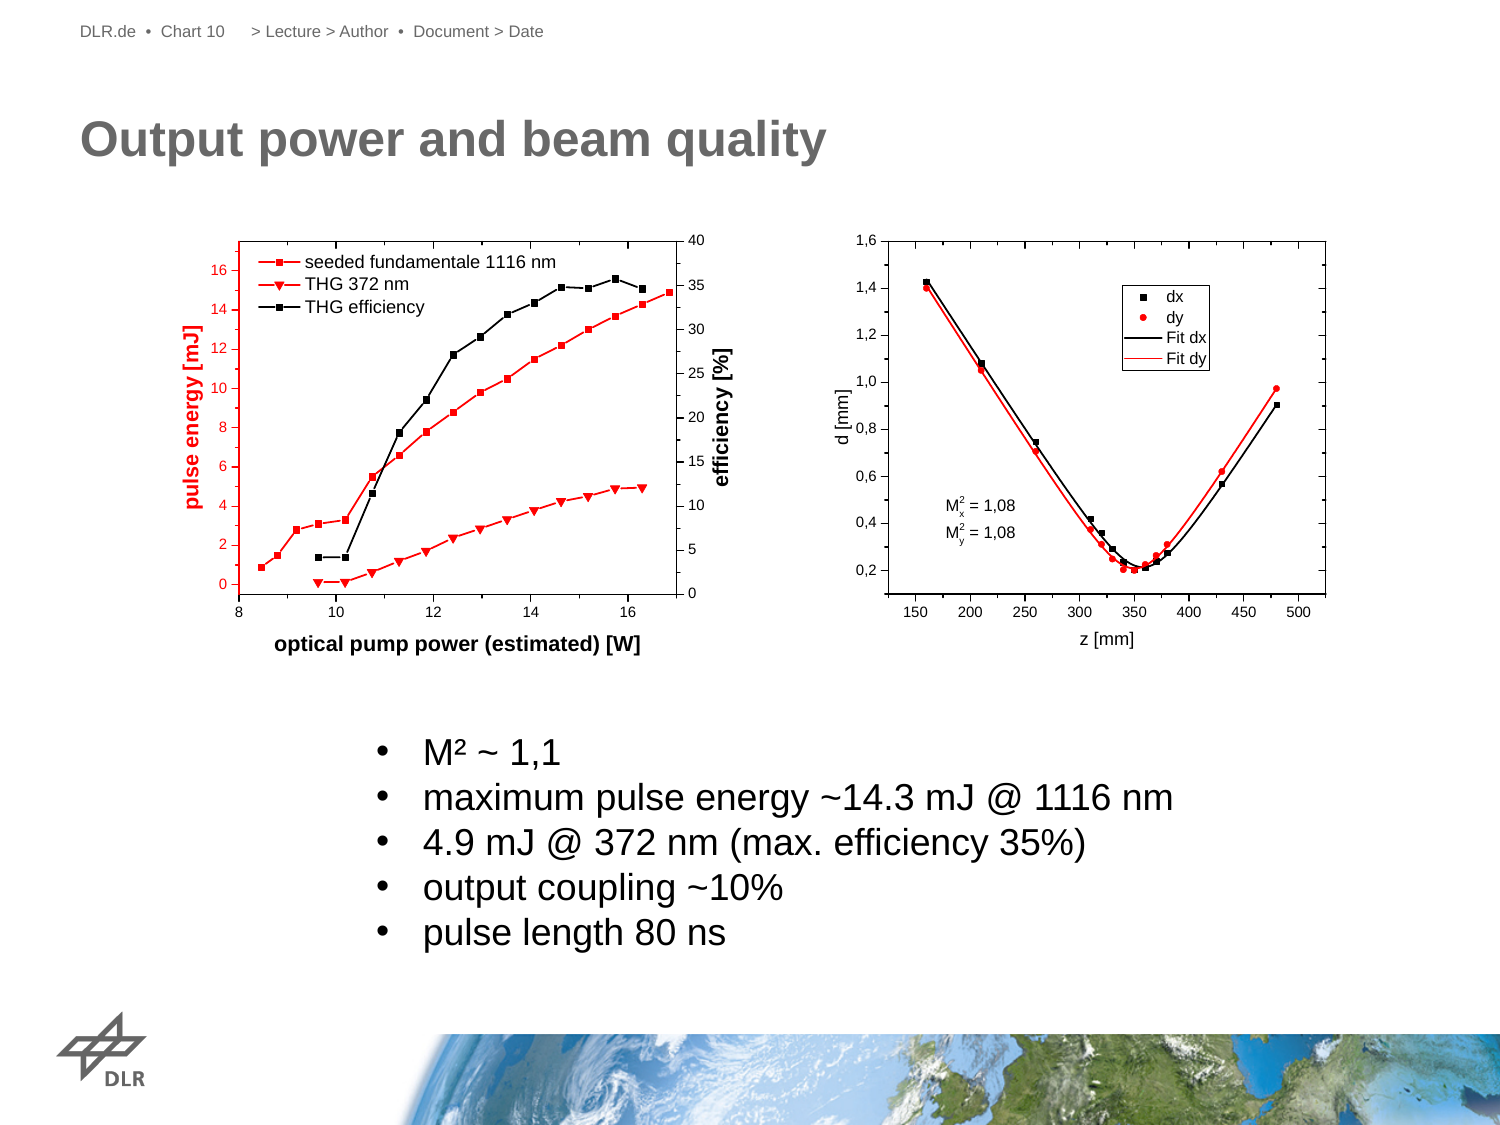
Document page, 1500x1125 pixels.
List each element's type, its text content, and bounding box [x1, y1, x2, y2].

text_box M² ~ 1,1 maximum pulse energy ~14.3 mJ @ 1116 nm 4.9 mJ @ 372 nm (max. efficiency 35%) output coupling ~10% pulse length 80 ns [376, 727, 1186, 953]
picture [0, 1007, 1500, 1125]
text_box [123, 184, 768, 677]
slide_number DLR.de • Chart 10 [79, 20, 251, 45]
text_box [773, 184, 1417, 677]
footer > Lecture > Author • Document > Date [251, 20, 1421, 45]
title Output power and beam quality [79, 106, 1421, 228]
